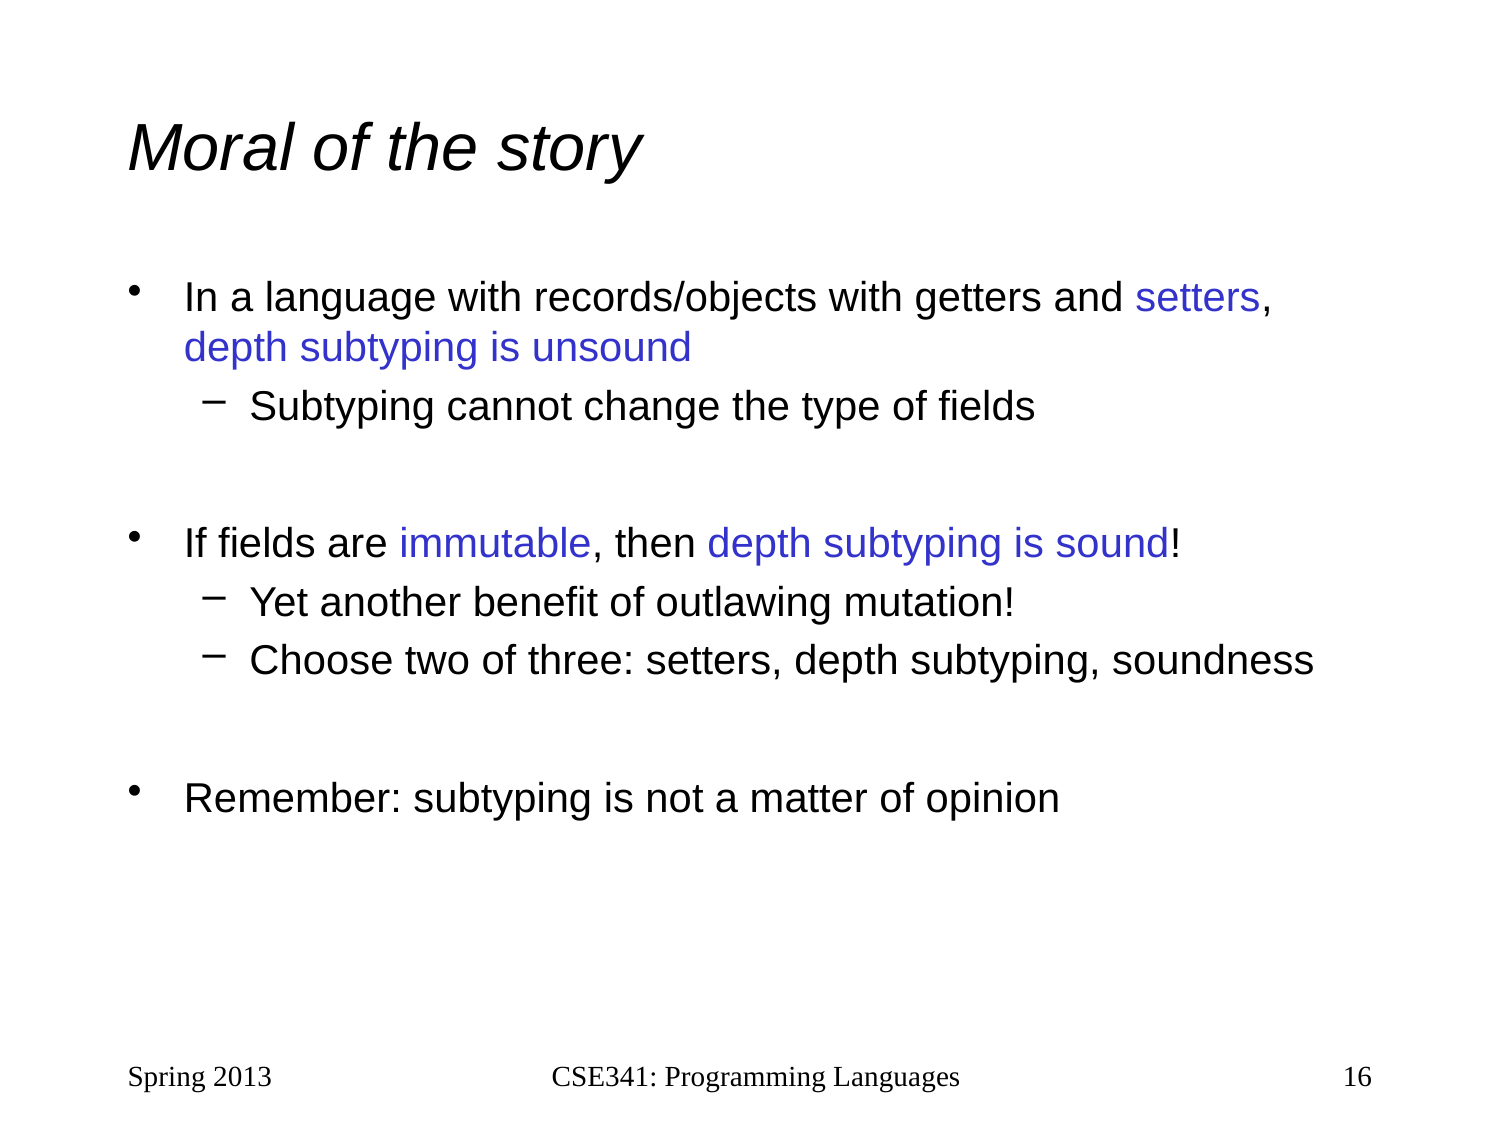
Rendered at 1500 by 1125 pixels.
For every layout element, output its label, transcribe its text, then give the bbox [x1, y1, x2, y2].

title Moral of the story [112, 49, 1388, 238]
slide_number 16 [1074, 1049, 1388, 1125]
slide_number Spring 2013 [112, 1049, 426, 1125]
footer CSE341: Programming Languages [474, 1049, 1038, 1125]
list In a language with records/objects with getters and setters, depth subtyping is unsound Subtyping cannot change the type of fields If fields are immutable, then depth subtyping is sound! Yet another benefit of outlawing mutation! Choose two of three: setters, depth subtyping, soundness Remember: subtyping is not a matter of opinion [112, 262, 1388, 1001]
